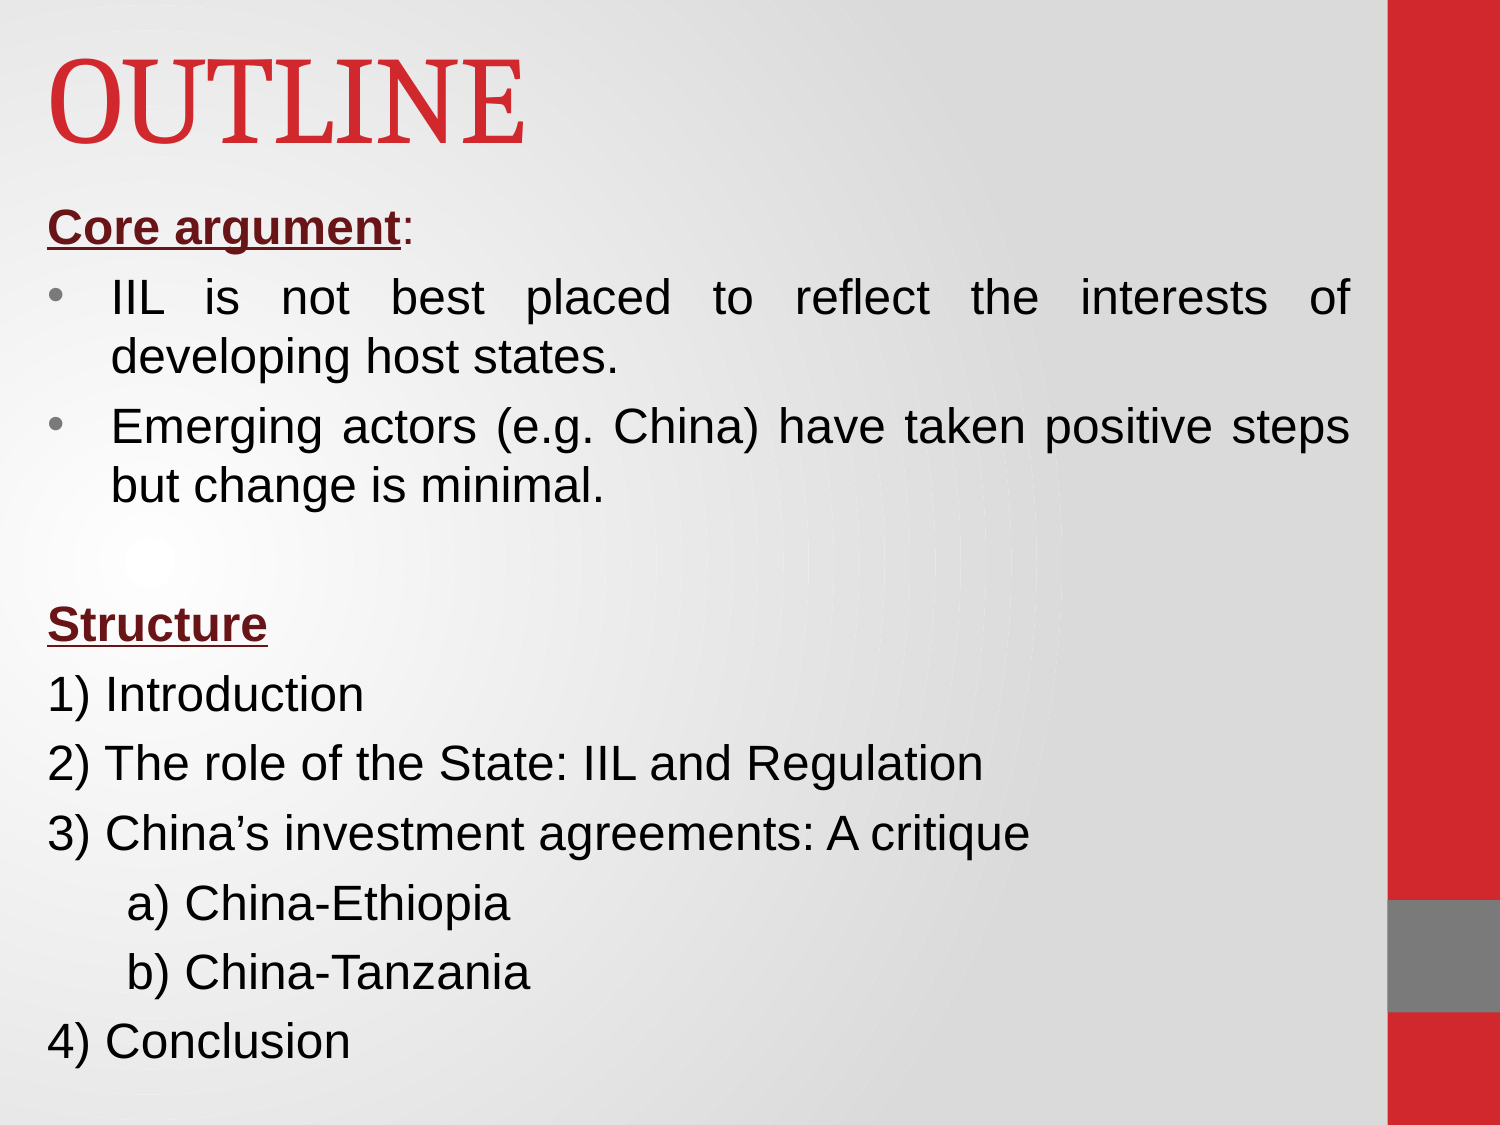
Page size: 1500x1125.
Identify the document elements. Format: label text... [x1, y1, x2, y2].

title OUTLINE [33, 0, 1284, 187]
list Core argument: IIL is not best placed to reflect the interests of developing host states. Emerging actors (e.g. China) have taken positive steps but change is minimal. Structure 1) Introduction 2) The role of the State: IIL and Regulation 3) China’s investment agreements: A critique a) China-Ethiopia b) China-Tanzania 4) Conclusion [32, 187, 1367, 1087]
